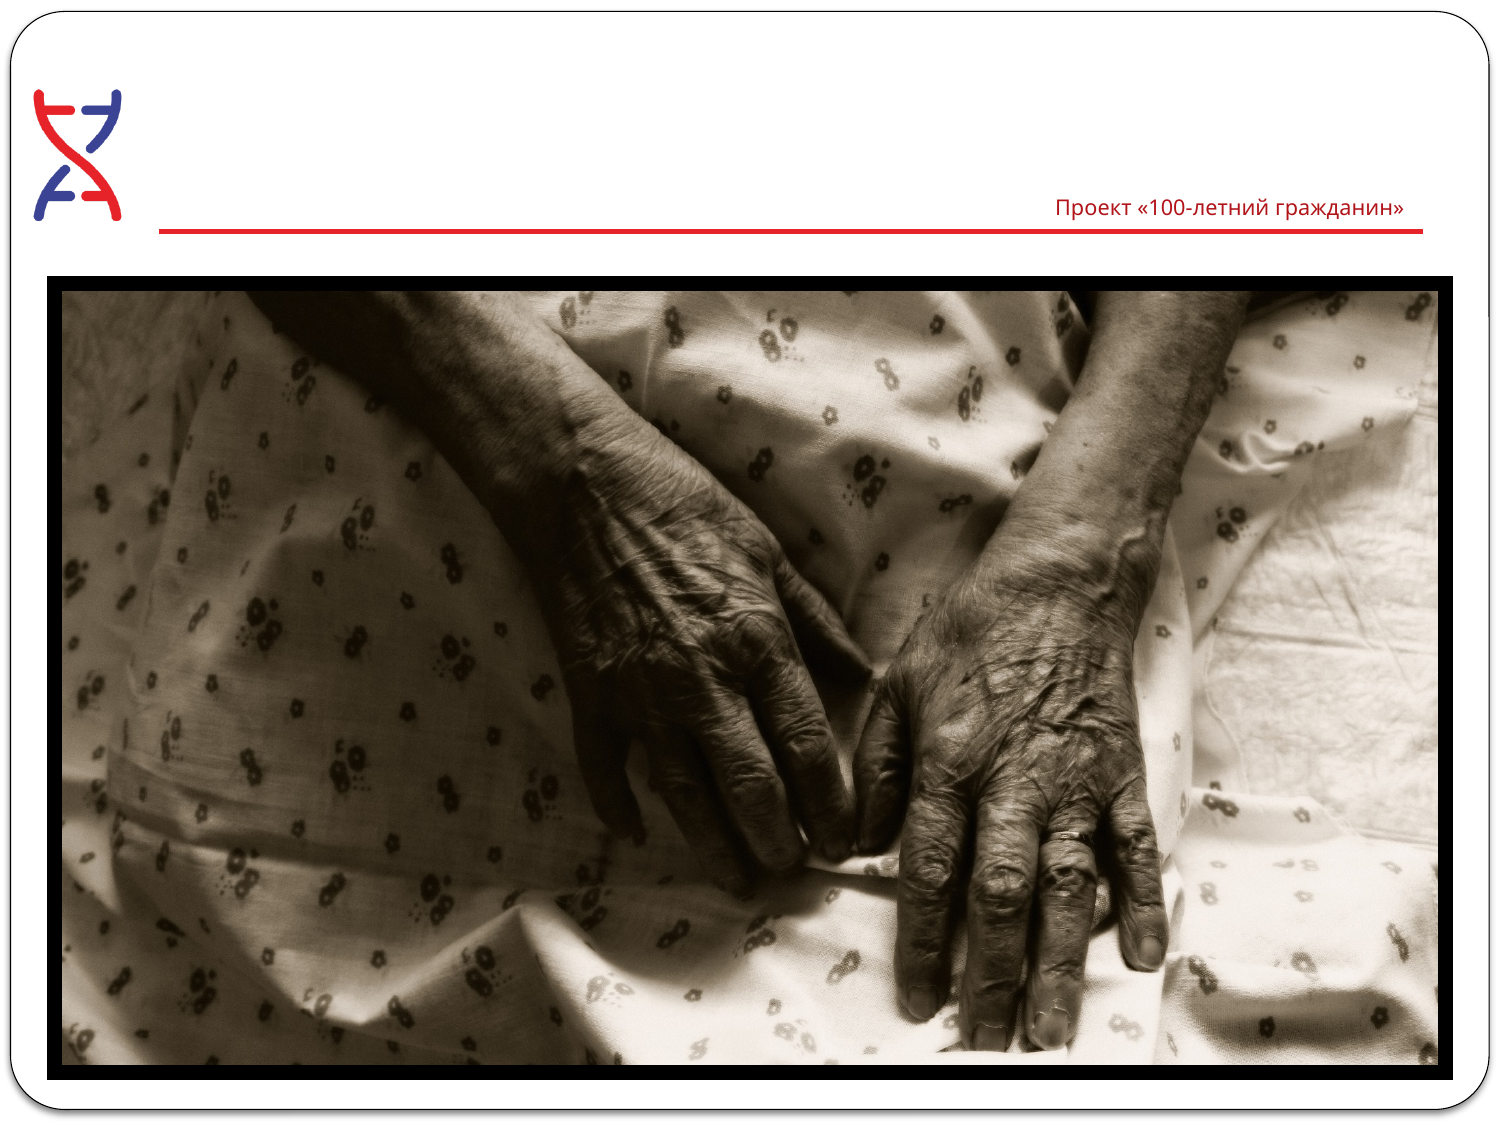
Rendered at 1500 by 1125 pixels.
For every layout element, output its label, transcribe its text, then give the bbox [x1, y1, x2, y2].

picture [33, 89, 125, 221]
title Проект «100-летний гражданин» [150, 81, 1425, 235]
picture [61, 290, 1439, 1066]
